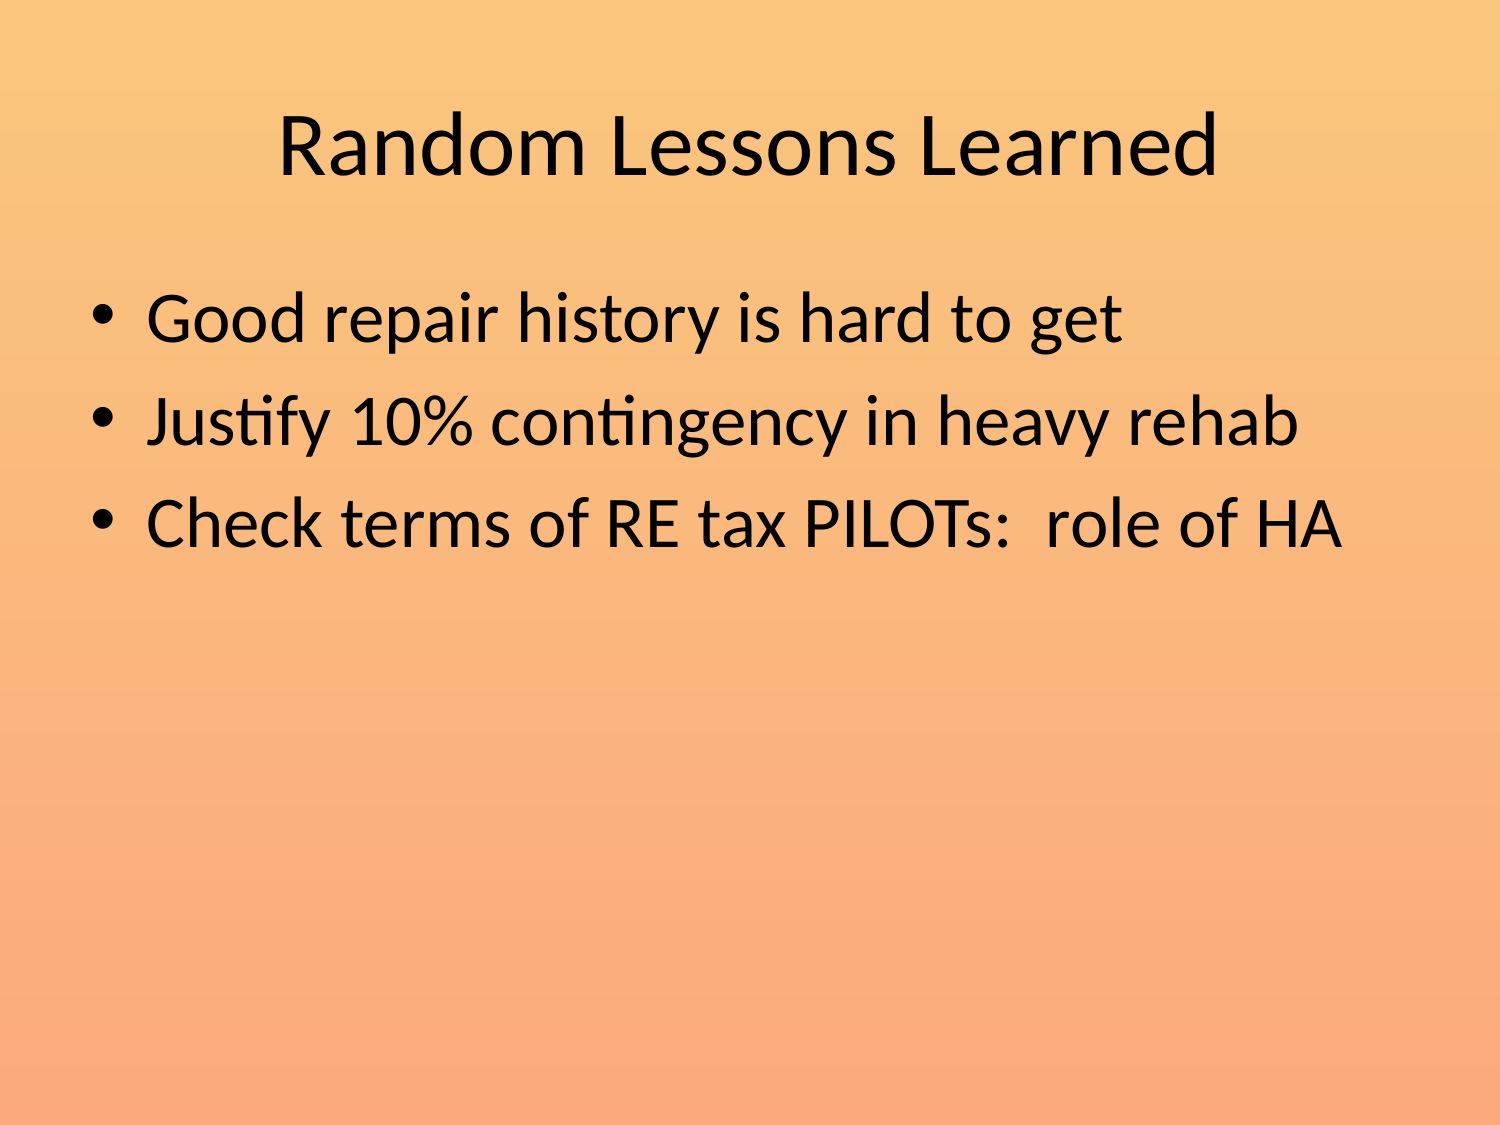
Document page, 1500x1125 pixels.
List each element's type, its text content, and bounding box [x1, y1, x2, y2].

title Random Lessons Learned [75, 45, 1425, 233]
list Good repair history is hard to get Justify 10% contingency in heavy rehab Check terms of RE tax PILOTs: role of HA [75, 262, 1425, 1005]
